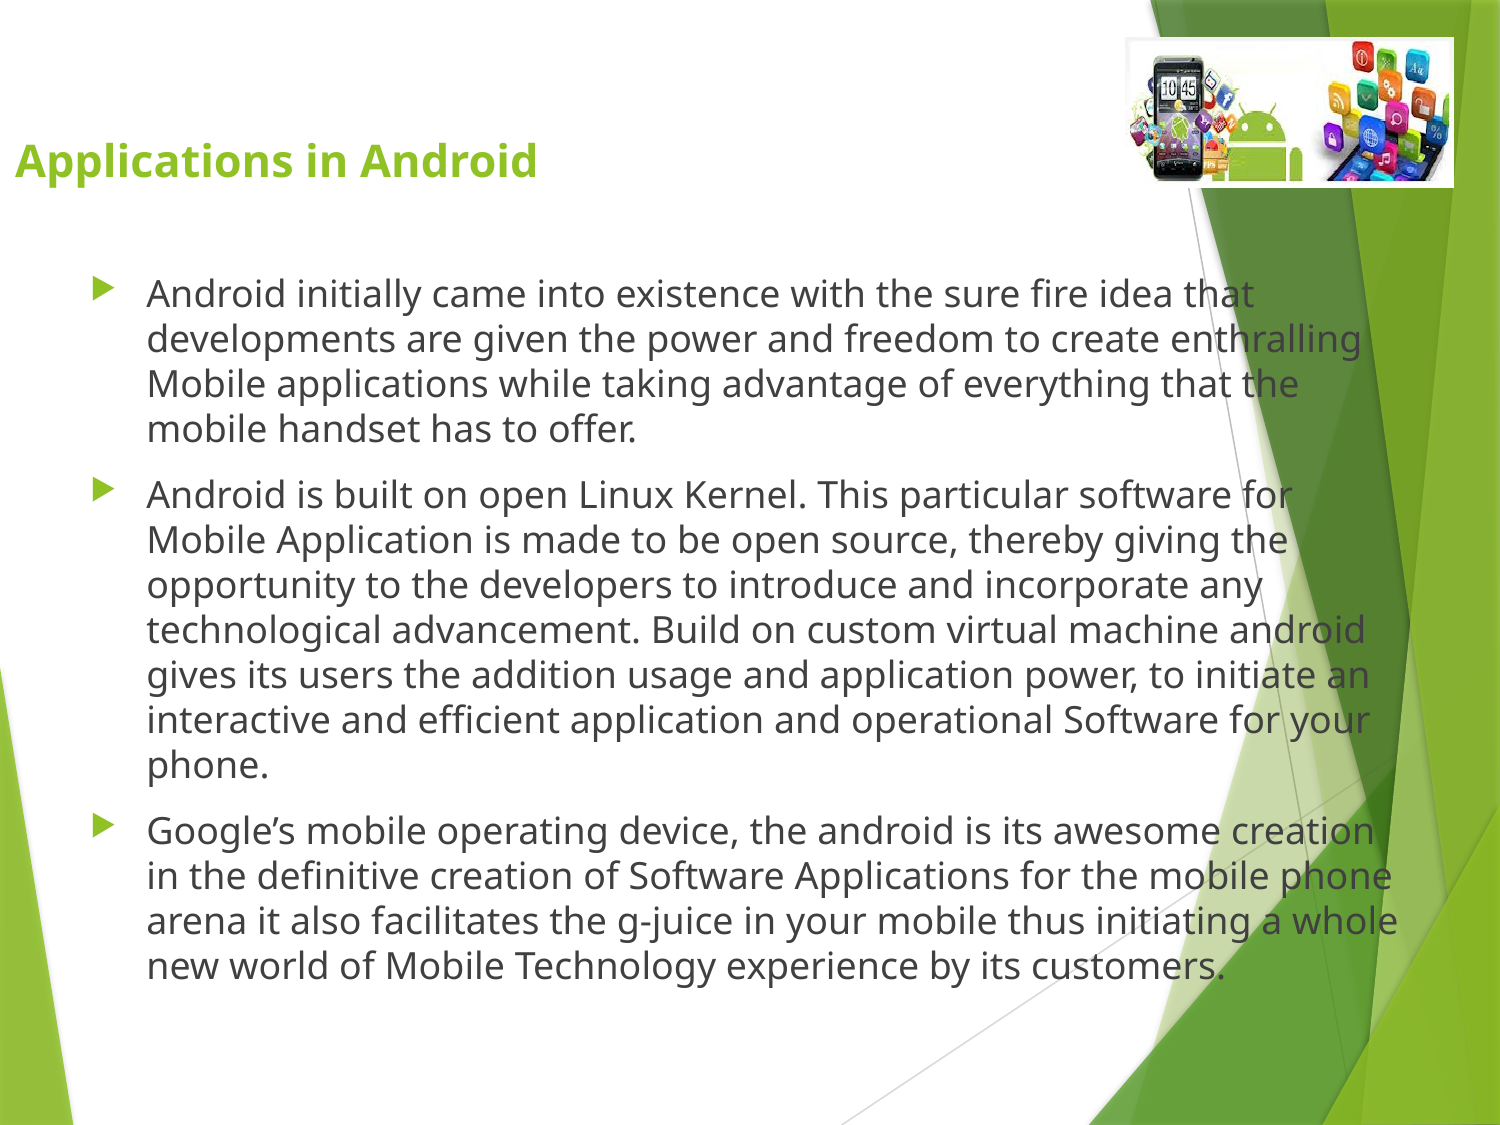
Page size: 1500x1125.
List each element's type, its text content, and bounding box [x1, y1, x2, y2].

list Android initially came into existence with the sure fire idea that developments are given the power and freedom to create enthralling Mobile applications while taking advantage of everything that the mobile handset has to offer. Android is built on open Linux Kernel. This particular software for Mobile Application is made to be open source, thereby giving the opportunity to the developers to introduce and incorporate any technological advancement. Build on custom virtual machine android gives its users the addition usage and application power, to initiate an interactive and efficient application and operational Software for your phone. Google’s mobile operating device, the android is its awesome creation in the definitive creation of Software Applications for the mobile phone arena it also facilitates the g-juice in your mobile thus initiating a whole new world of Mobile Technology experience by its customers. [75, 262, 1425, 1075]
picture [1124, 36, 1455, 188]
title Applications in Android [0, 125, 1400, 250]
